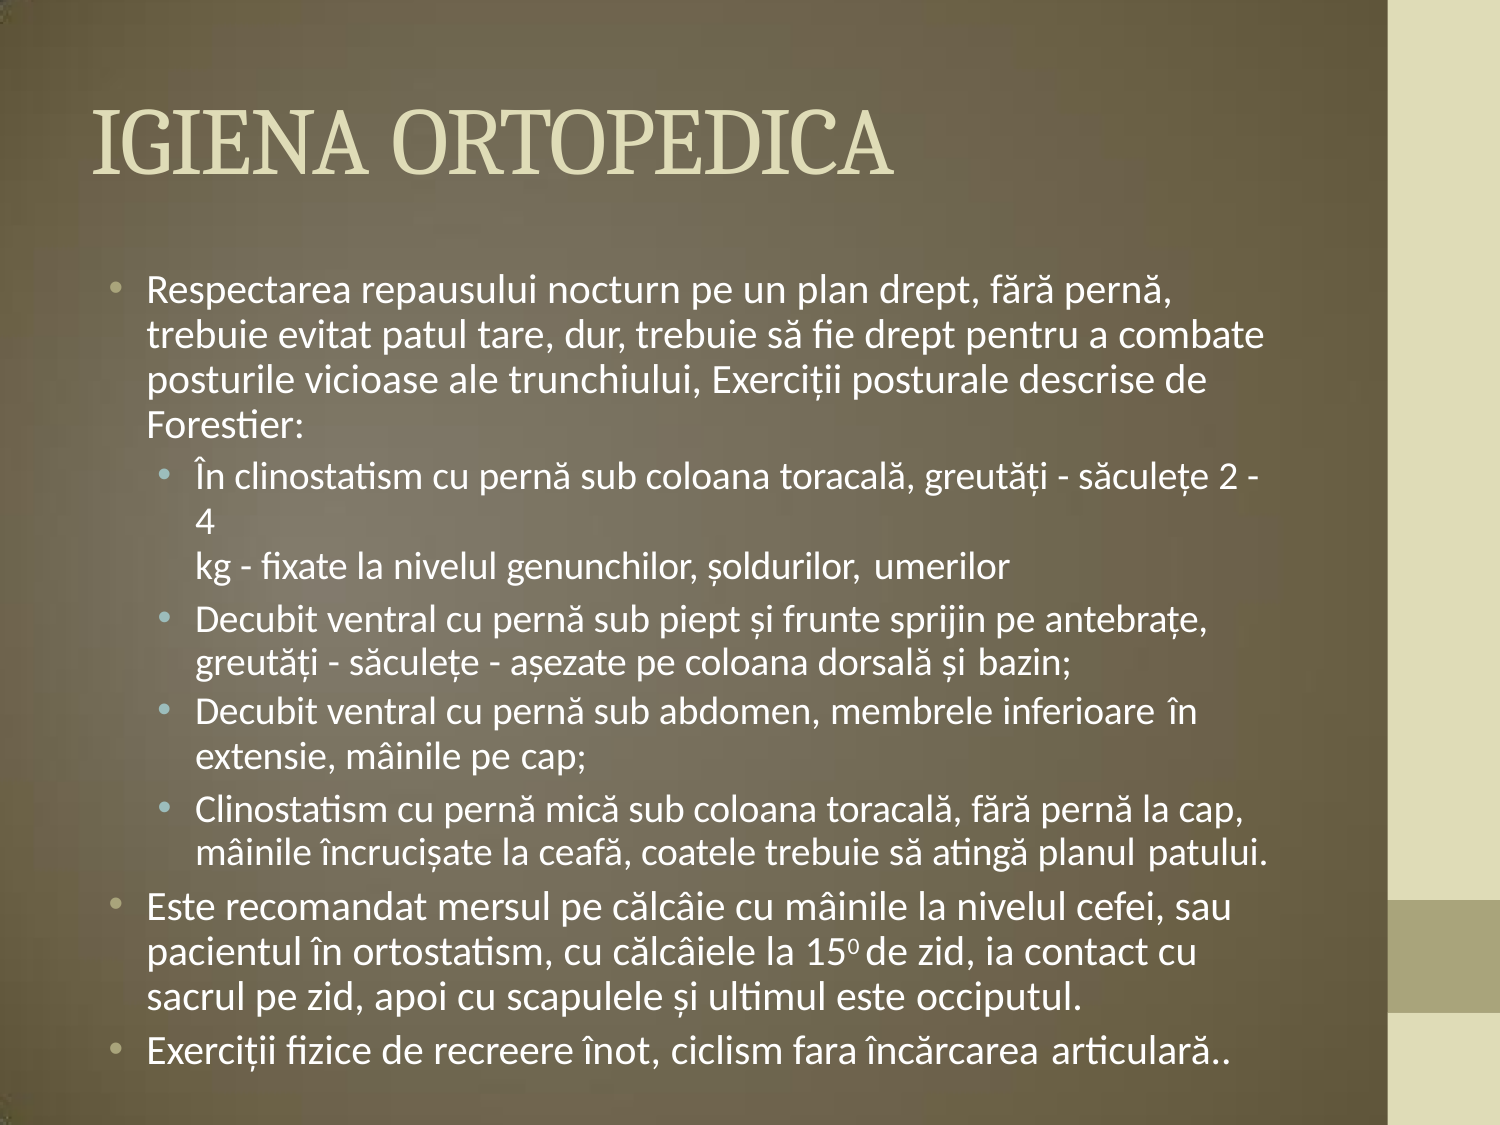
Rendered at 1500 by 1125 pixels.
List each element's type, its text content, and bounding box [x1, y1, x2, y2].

text_box Respectarea repausului nocturn pe un plan drept, fără pernă, trebuie evitat patul tare, dur, trebuie să fie drept pentru a combate posturile vicioase ale trunchiului, Exerciții posturale descrise de Forestier: În clinostatism cu pernă sub coloana toracală, greutăți - săculețe 2 - 4 kg - fixate la nivelul genunchilor, șoldurilor, umerilor Decubit ventral cu pernă sub piept și frunte sprijin pe antebrațe, greutăți - săculețe - așezate pe coloana dorsală și bazin; Decubit ventral cu pernă sub abdomen, membrele inferioare în extensie, mâinile pe cap; Clinostatism cu pernă mică sub coloana toracală, fără pernă la cap, mâinile încrucișate la ceafă, coatele trebuie să atingă planul patului. Este recomandat mersul pe călcâie cu mâinile la nivelul cefei, sau pacientul în ortostatism, cu călcâiele la 150 de zid, ia contact cu sacrul pe zid, apoi cu scapulele și ultimul este occiputul. Exerciții fizice de recreere înot, ciclism fara încărcarea articulară.. [100, 260, 1307, 1073]
picture [0, 0, 1387, 1125]
title IGIENA ORTOPEDICA [87, 76, 934, 267]
